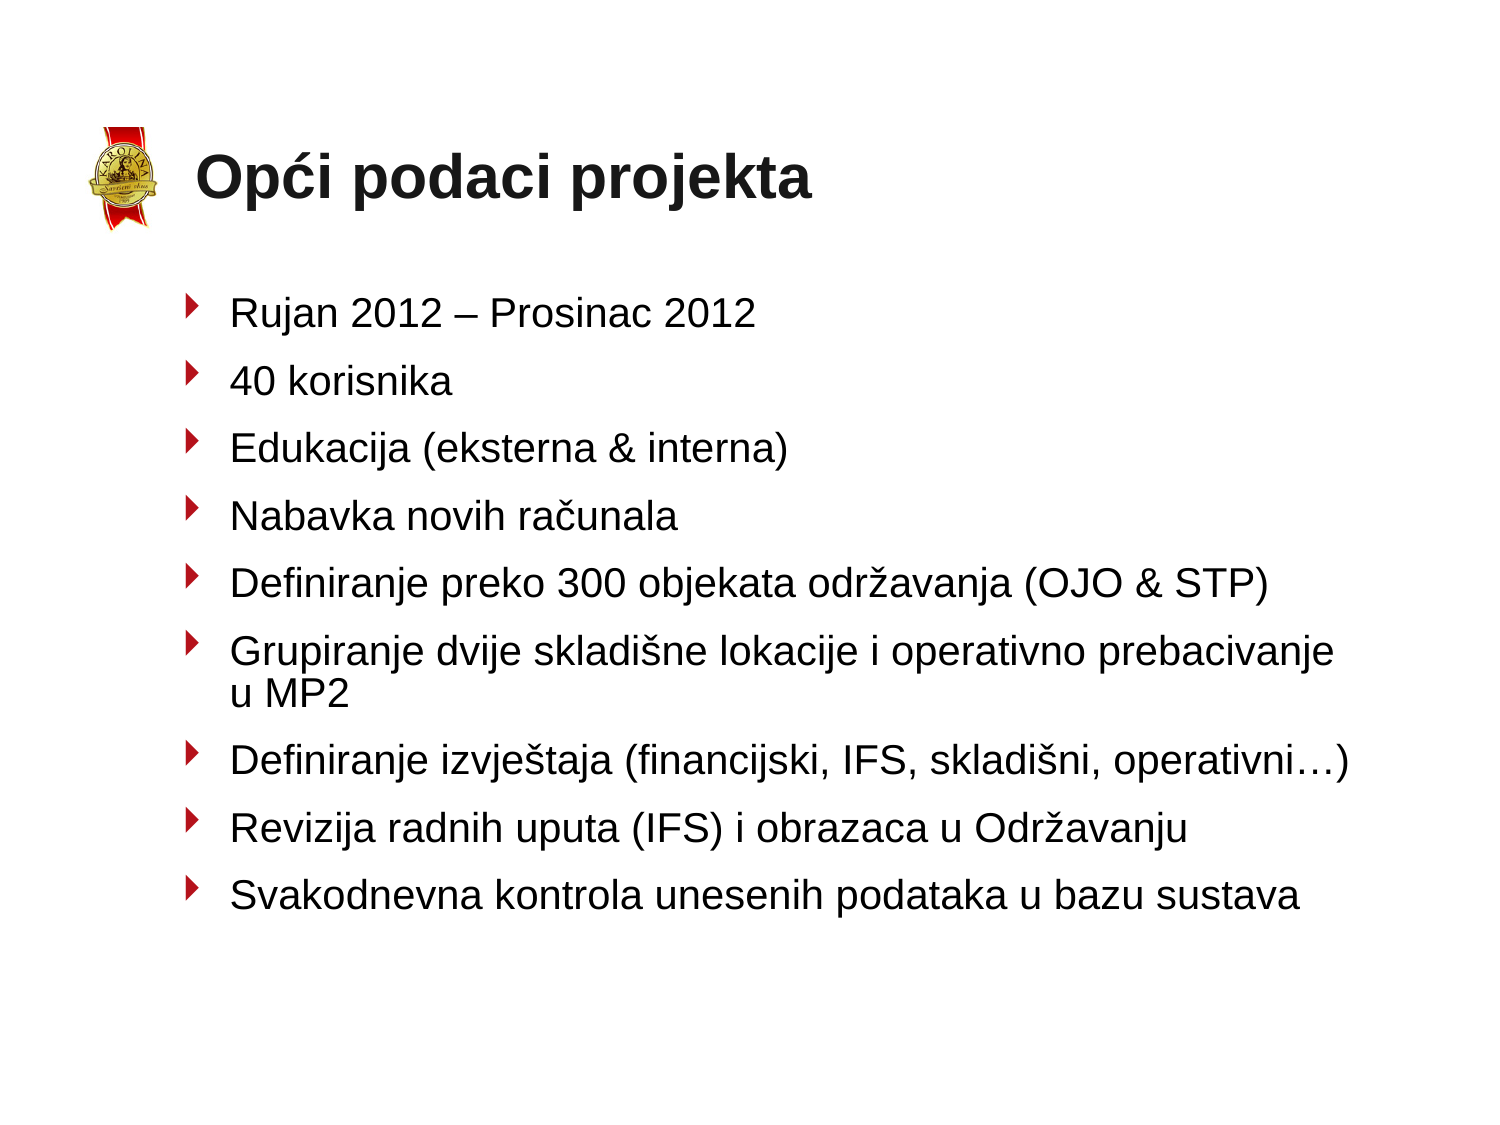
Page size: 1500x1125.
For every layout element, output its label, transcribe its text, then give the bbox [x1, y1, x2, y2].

text_box Opći podaci projekta [195, 127, 1408, 227]
picture [85, 127, 159, 234]
text_box Rujan 2012 – Prosinac 2012 40 korisnika Edukacija (eksterna & interna) Nabavka novih računala Definiranje preko 300 objekata održavanja (OJO & STP) Grupiranje dvije skladišne lokacije i operativno prebacivanje u MP2 Definiranje izvještaja (financijski, IFS, skladišni, operativni…) Revizija radnih uputa (IFS) i obrazaca u Održavanju Svakodnevna kontrola unesenih podataka u bazu sustava [158, 286, 1377, 926]
